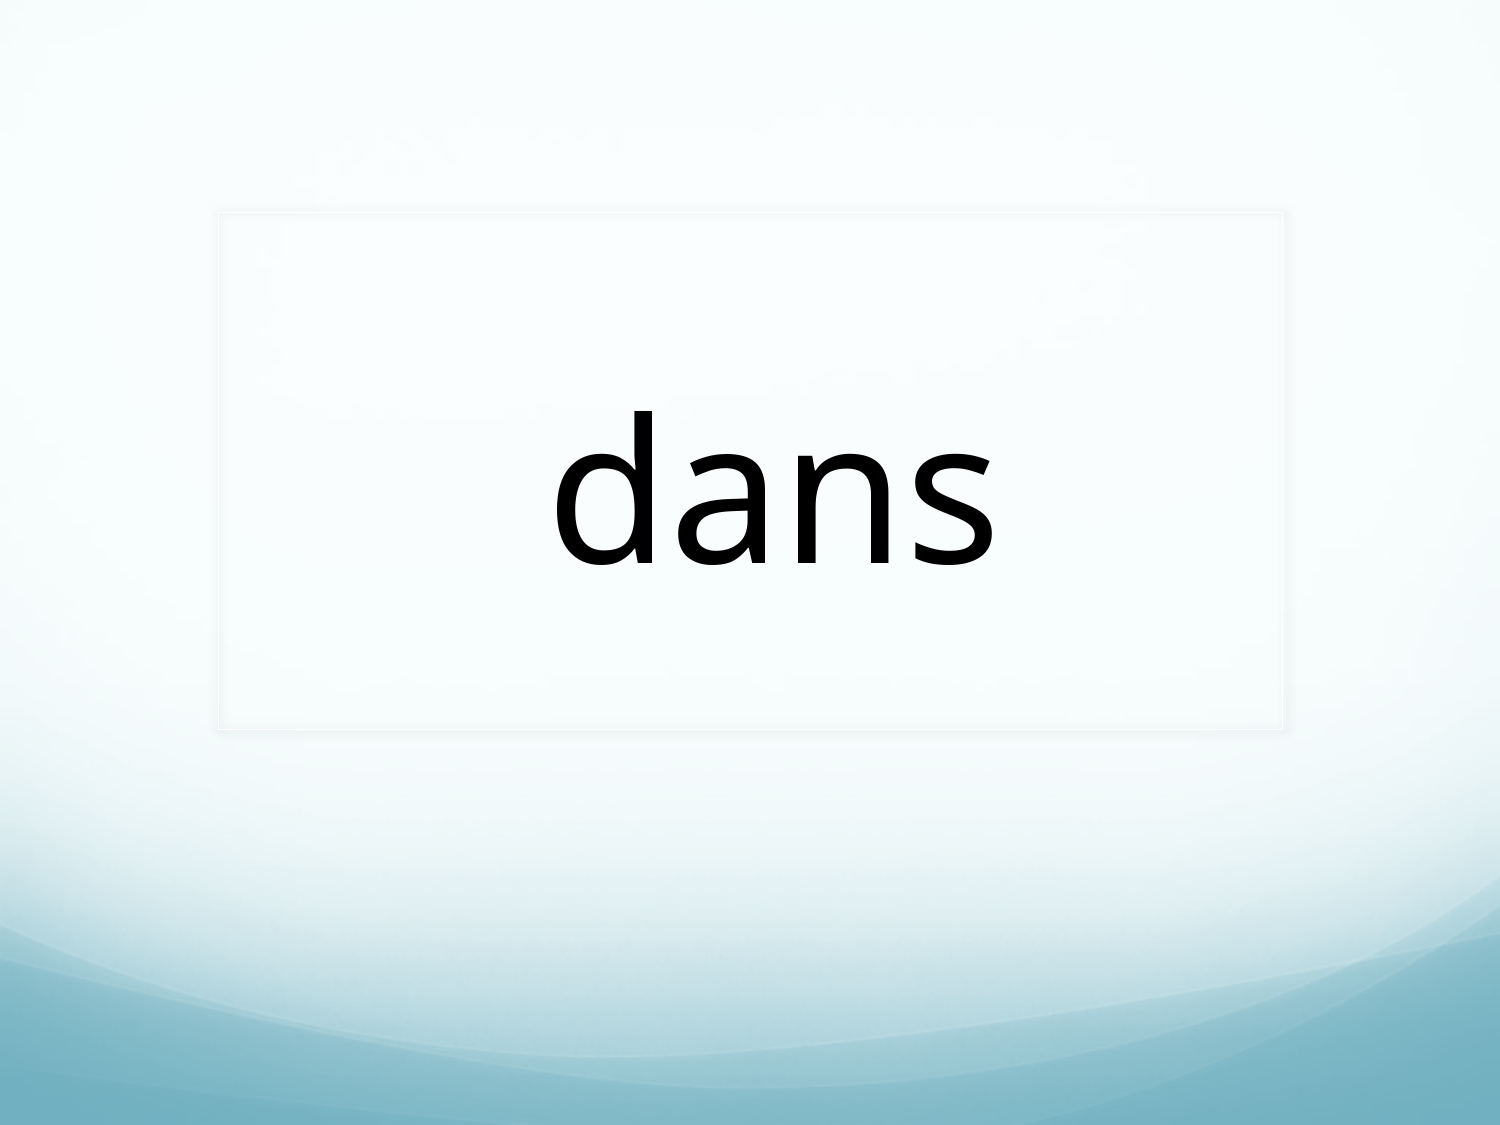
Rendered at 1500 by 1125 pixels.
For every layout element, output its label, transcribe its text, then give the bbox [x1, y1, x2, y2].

text_box dans [165, 356, 1383, 612]
